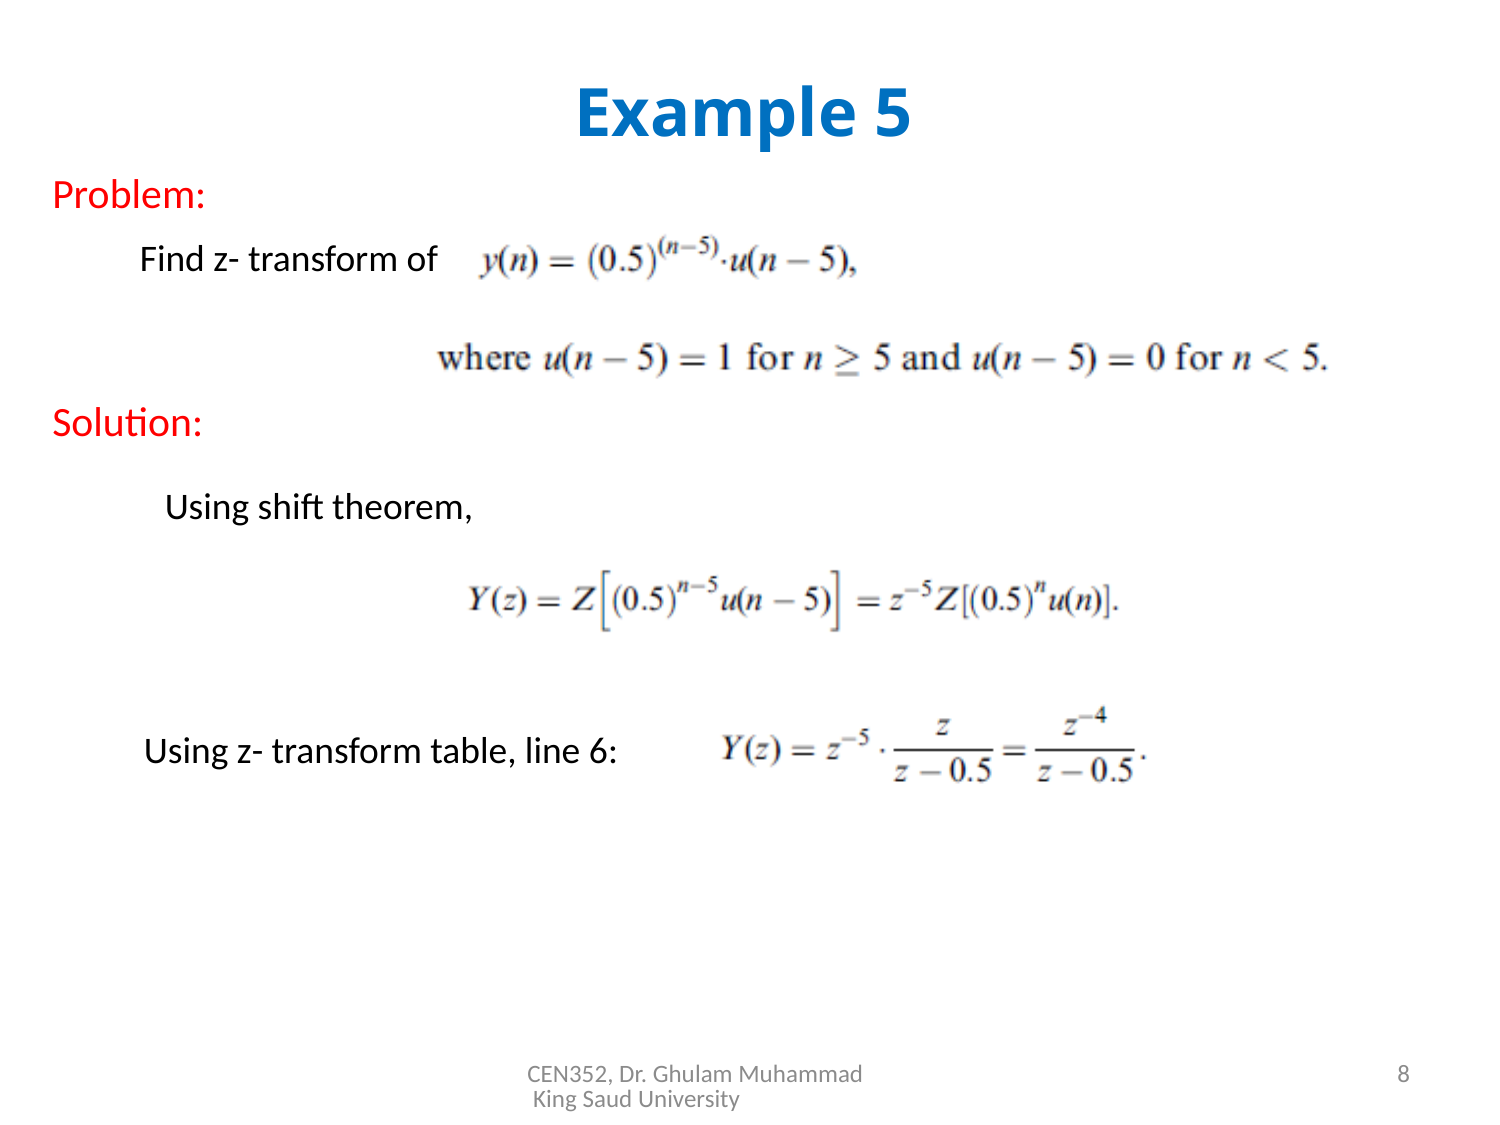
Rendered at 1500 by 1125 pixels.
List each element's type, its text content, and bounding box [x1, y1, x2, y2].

slide_number 8 [1074, 1042, 1425, 1103]
picture [429, 312, 1335, 388]
text_box Using z- transform table, line 6: [112, 718, 650, 779]
text_box Solution: [37, 387, 325, 453]
picture [699, 699, 1163, 800]
text_box Using shift theorem, [150, 474, 500, 535]
text_box Example 5 [125, 62, 1363, 158]
footer CEN352, Dr. Ghulam Muhammad King Saud University [512, 1042, 988, 1103]
picture [449, 549, 1131, 651]
picture [462, 224, 863, 295]
text_box Problem: [37, 159, 325, 225]
text_box Find z- transform of [124, 226, 459, 287]
